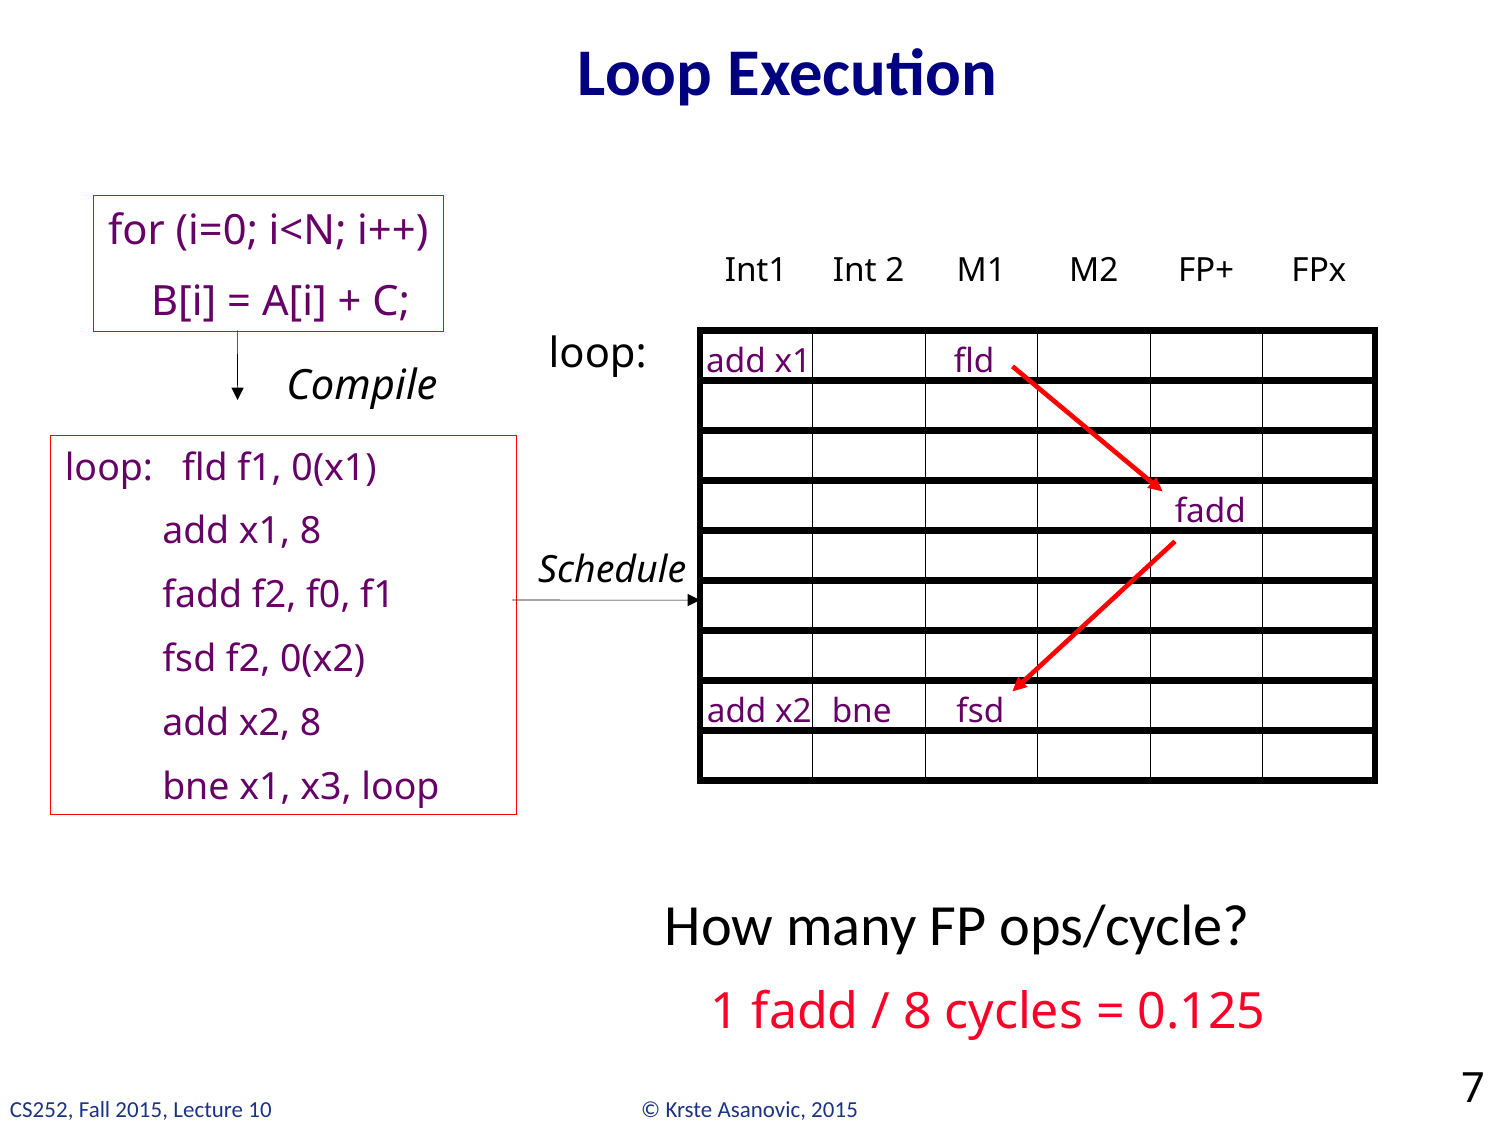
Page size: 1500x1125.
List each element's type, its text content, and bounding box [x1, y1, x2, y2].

text_box Int1 [699, 242, 812, 293]
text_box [699, 430, 1376, 480]
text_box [699, 380, 1376, 430]
text_box FP+ [1149, 242, 1262, 293]
text_box 1 fadd / 8 cycles = 0.125 [695, 970, 1281, 1046]
list How many FP ops/cycle? [649, 595, 1500, 1125]
text_box [231, 330, 244, 400]
text_box M1 [924, 242, 1037, 293]
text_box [699, 630, 1376, 680]
text_box loop: [533, 318, 662, 383]
text_box Schedule [499, 537, 694, 598]
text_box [699, 530, 1376, 580]
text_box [699, 330, 1376, 380]
text_box Compile [271, 350, 453, 415]
text_box FPx [1262, 242, 1375, 293]
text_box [699, 580, 1376, 630]
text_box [699, 680, 1376, 730]
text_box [699, 730, 1376, 781]
text_box Int 2 [812, 242, 924, 293]
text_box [699, 480, 1376, 530]
title Loop Execution [199, 12, 1376, 126]
text_box M2 [1037, 242, 1149, 293]
text_box loop: fld f1, 0(x1) add x1, 8 fadd f2, f0, f1 fsd f2, 0(x2) add x2, 8 bne x1, x3, loop [50, 435, 516, 814]
text_box add x1 [691, 332, 695, 387]
text_box [512, 593, 694, 607]
text_box for (i=0; i<N; i++) B[i] = A[i] + C; [93, 195, 444, 331]
